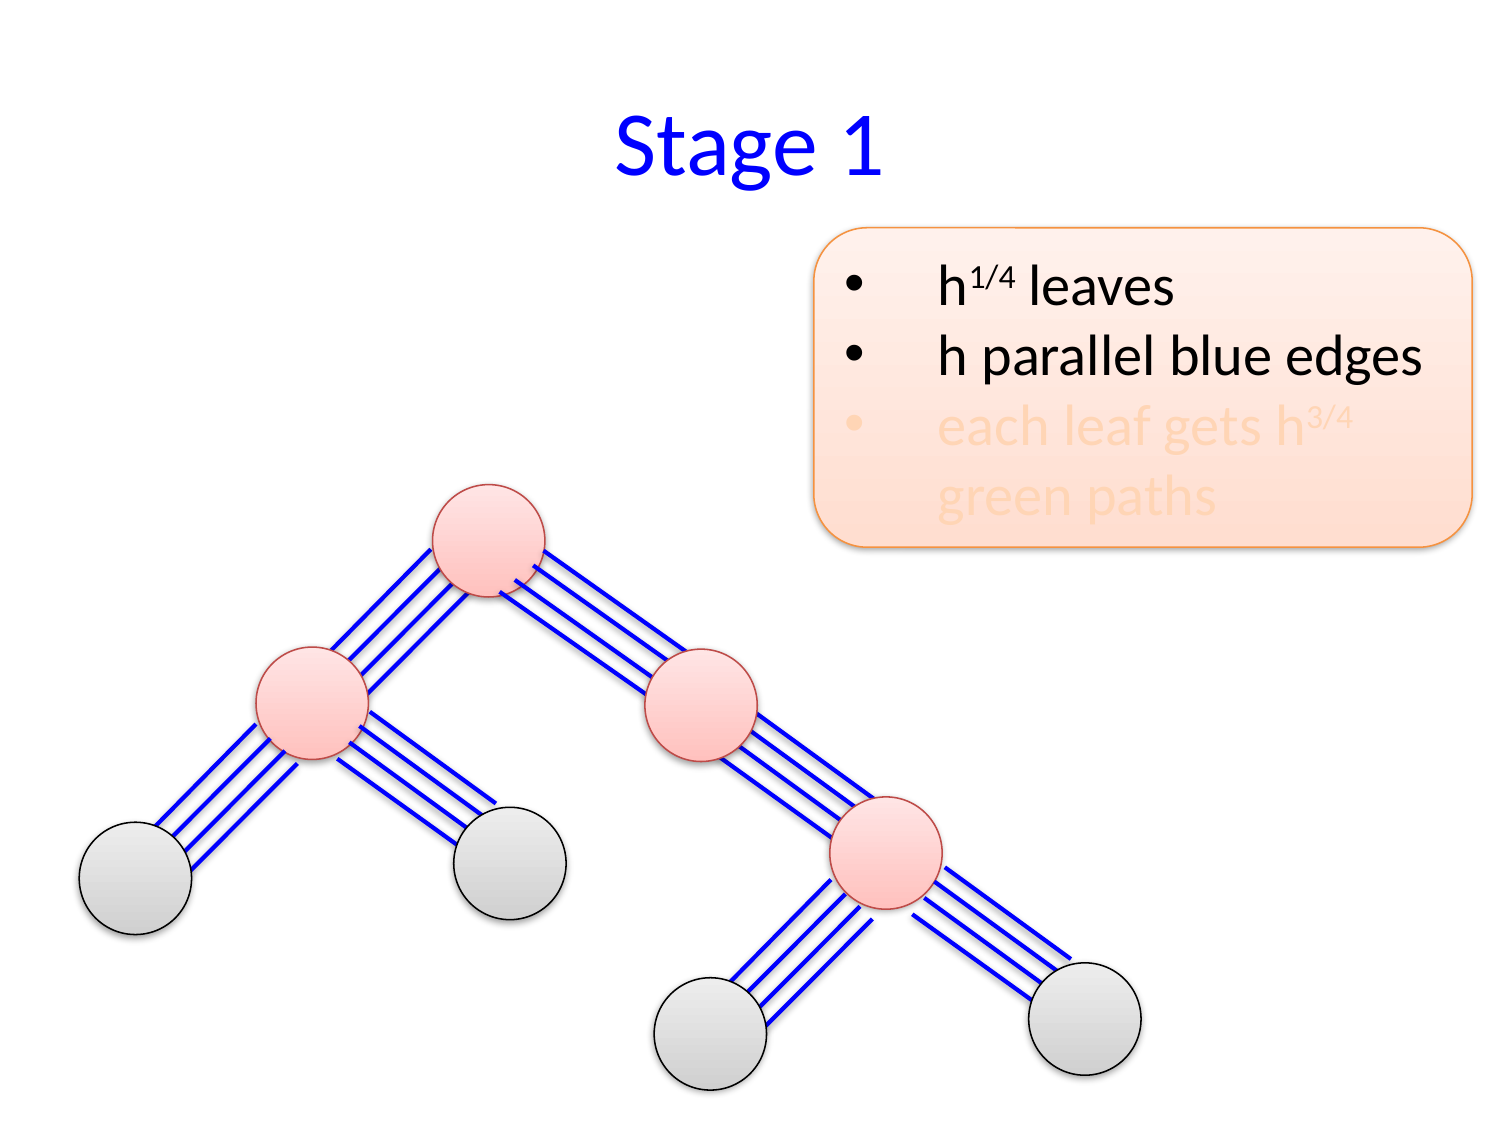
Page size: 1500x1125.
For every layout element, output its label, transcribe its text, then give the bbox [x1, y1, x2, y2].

text_box h1/4 leaves h parallel blue edges each leaf gets h3/4 green paths [813, 226, 1473, 548]
title Stage 1 [75, 45, 1425, 233]
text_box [78, 484, 1142, 1091]
